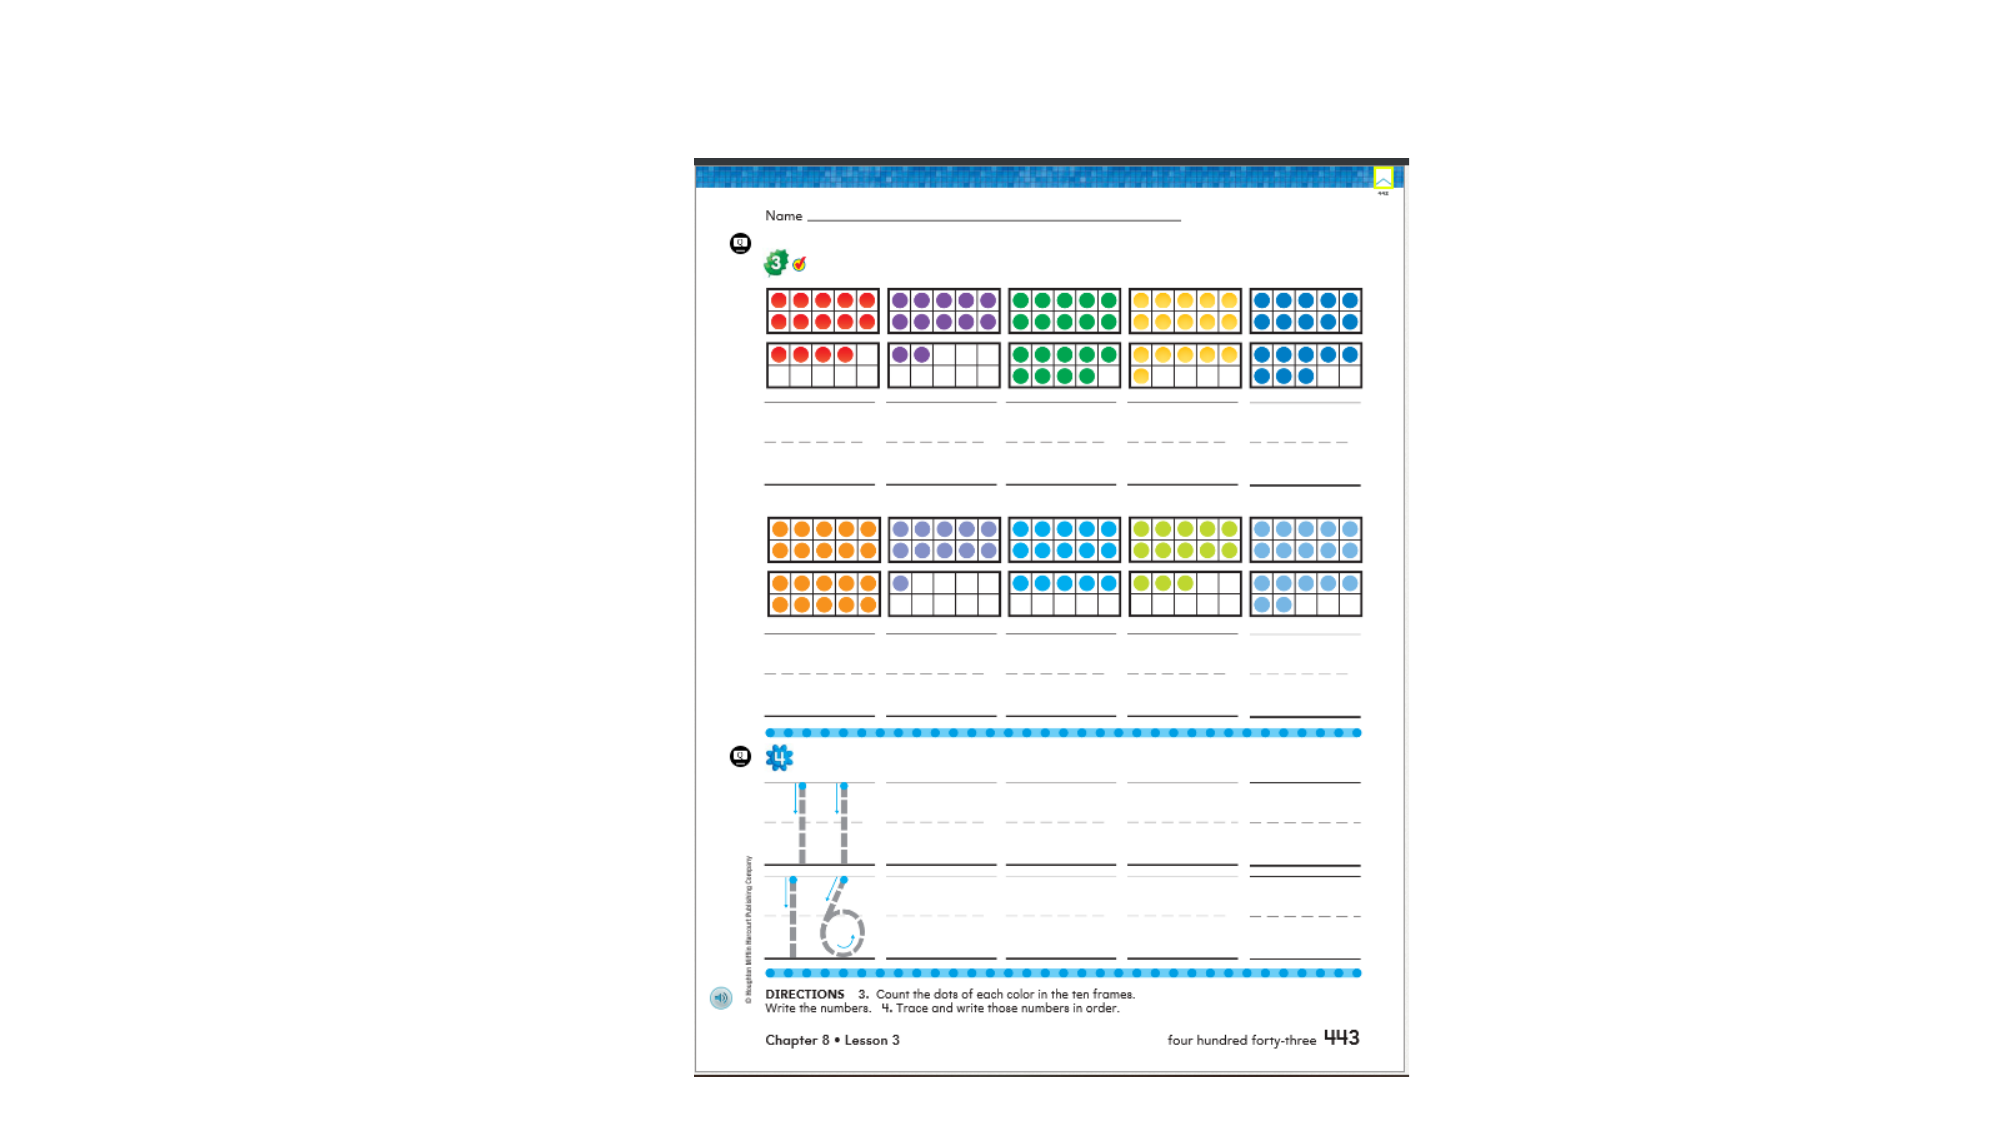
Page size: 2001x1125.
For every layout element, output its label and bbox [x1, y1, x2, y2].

picture [694, 158, 1410, 1077]
